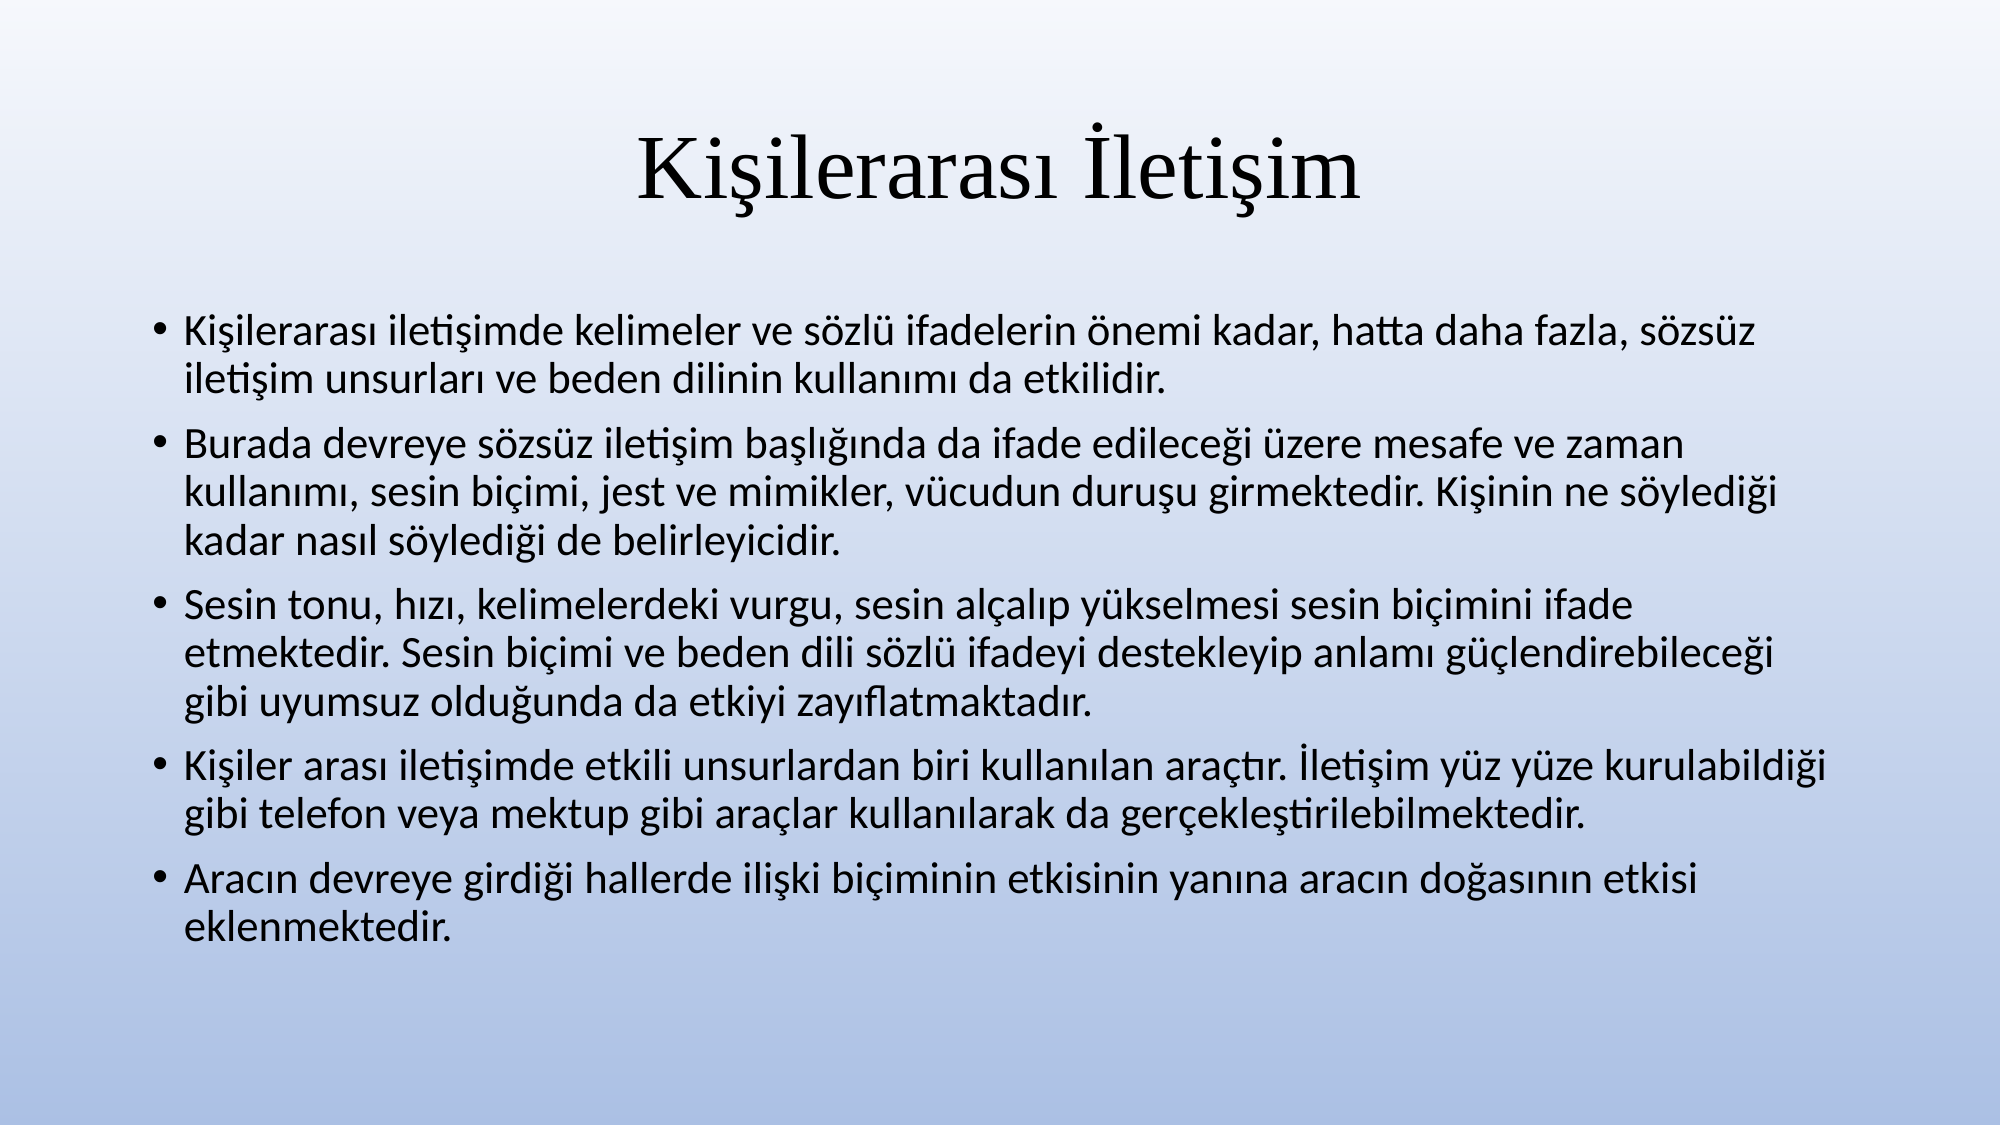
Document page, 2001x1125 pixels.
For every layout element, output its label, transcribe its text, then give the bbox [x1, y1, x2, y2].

title Kişilerarası İletişim [137, 59, 1863, 278]
list Kişilerarası iletişimde kelimeler ve sözlü ifadelerin önemi kadar, hatta daha fazla, sözsüz iletişim unsurları ve beden dilinin kullanımı da etkilidir. Burada devreye sözsüz iletişim başlığında da ifade edileceği üzere mesafe ve zaman kullanımı, sesin biçimi, jest ve mimikler, vücudun duruşu girmektedir. Kişinin ne söylediği kadar nasıl söylediği de belirleyicidir. Sesin tonu, hızı, kelimelerdeki vurgu, sesin alçalıp yükselmesi sesin biçimini ifade etmektedir. Sesin biçimi ve beden dili sözlü ifadeyi destekleyip anlamı güçlendirebileceği gibi uyumsuz olduğunda da etkiyi zayıflatmaktadır. Kişiler arası iletişimde etkili unsurlardan biri kullanılan araçtır. İletişim yüz yüze kurulabildiği gibi telefon veya mektup gibi araçlar kullanılarak da gerçekleştirilebilmektedir. Aracın devreye girdiği hallerde ilişki biçiminin etkisinin yanına aracın doğasının etkisi eklenmektedir. [137, 299, 1863, 1014]
